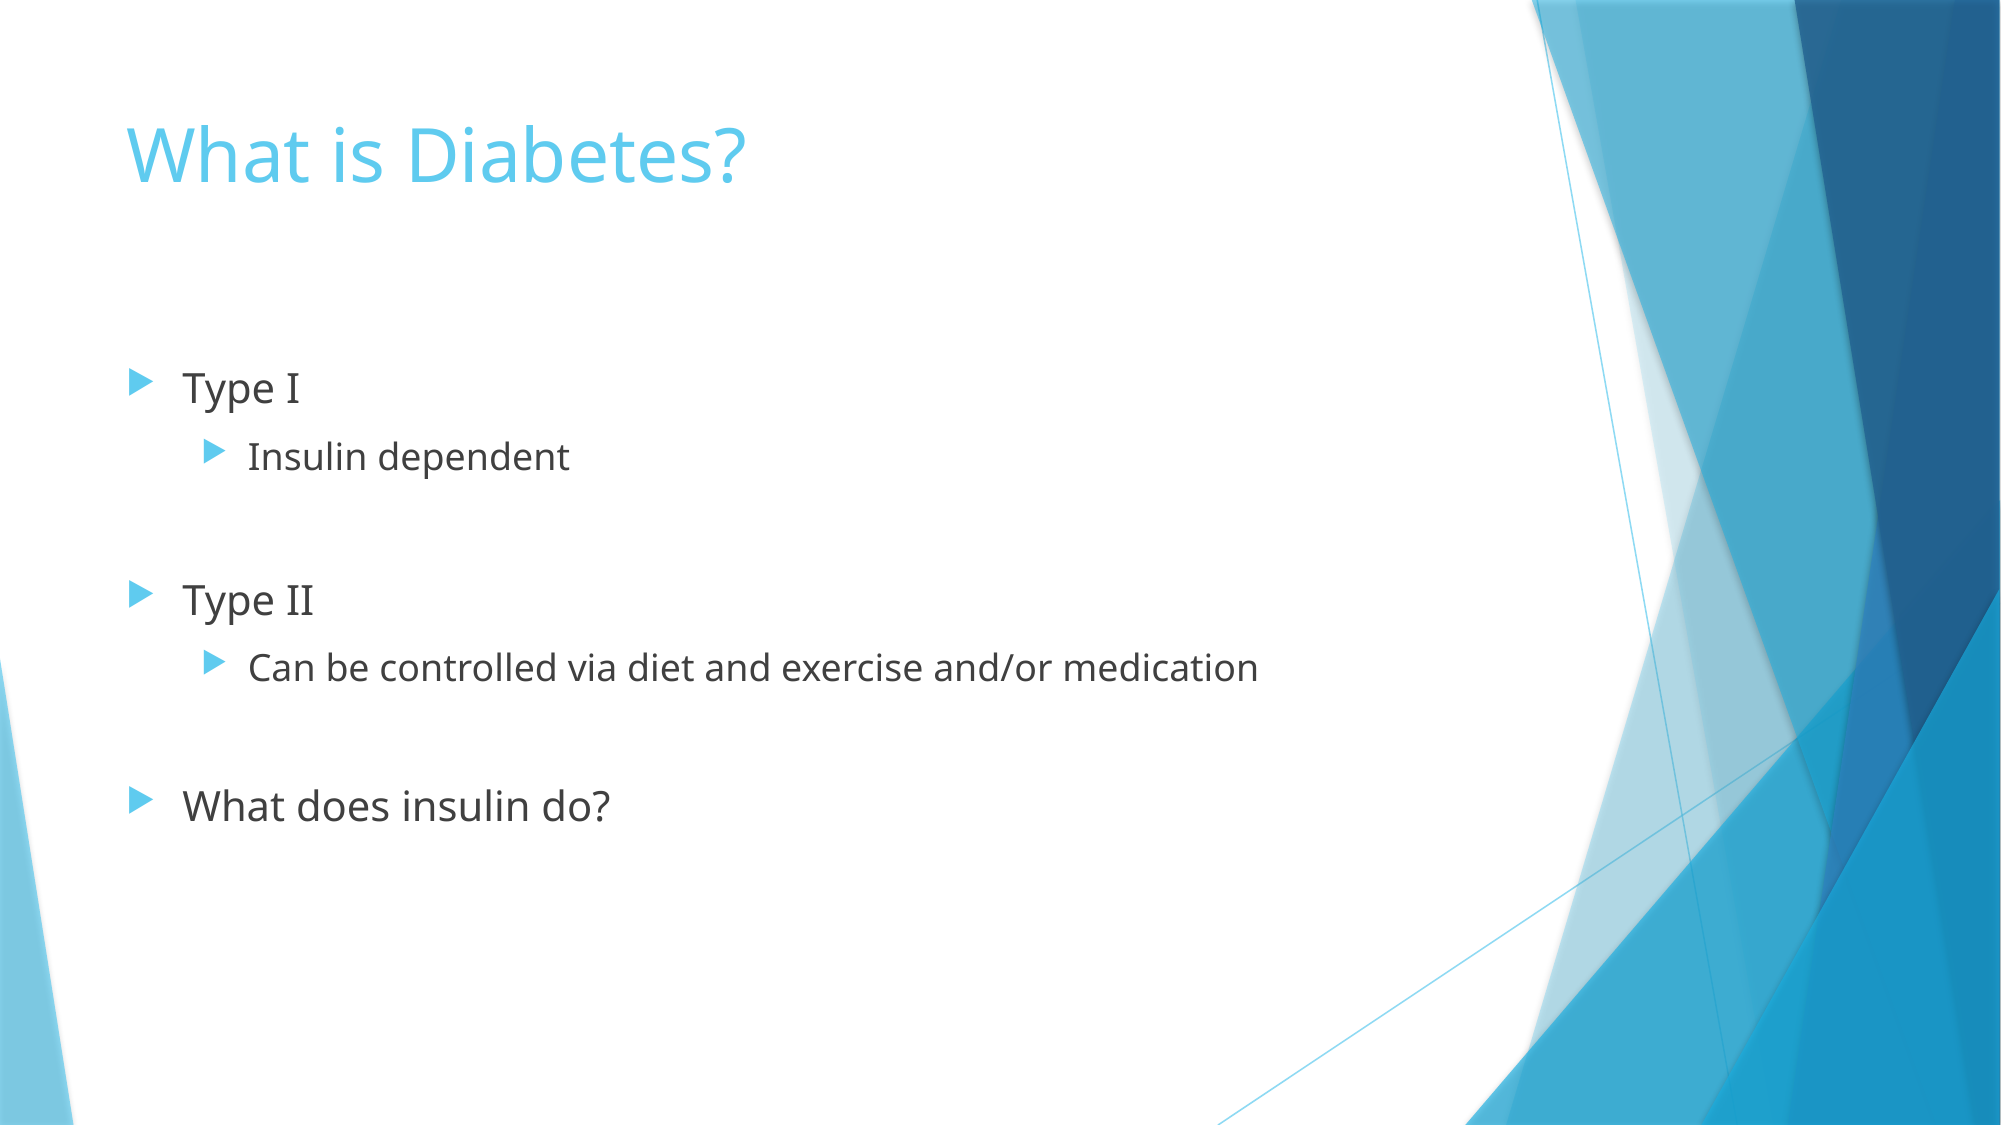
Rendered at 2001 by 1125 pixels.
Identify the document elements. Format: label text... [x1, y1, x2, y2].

list Type I Insulin dependent Type II Can be controlled via diet and exercise and/or medication What does insulin do? [111, 354, 1522, 992]
title What is Diabetes? [111, 99, 1522, 317]
